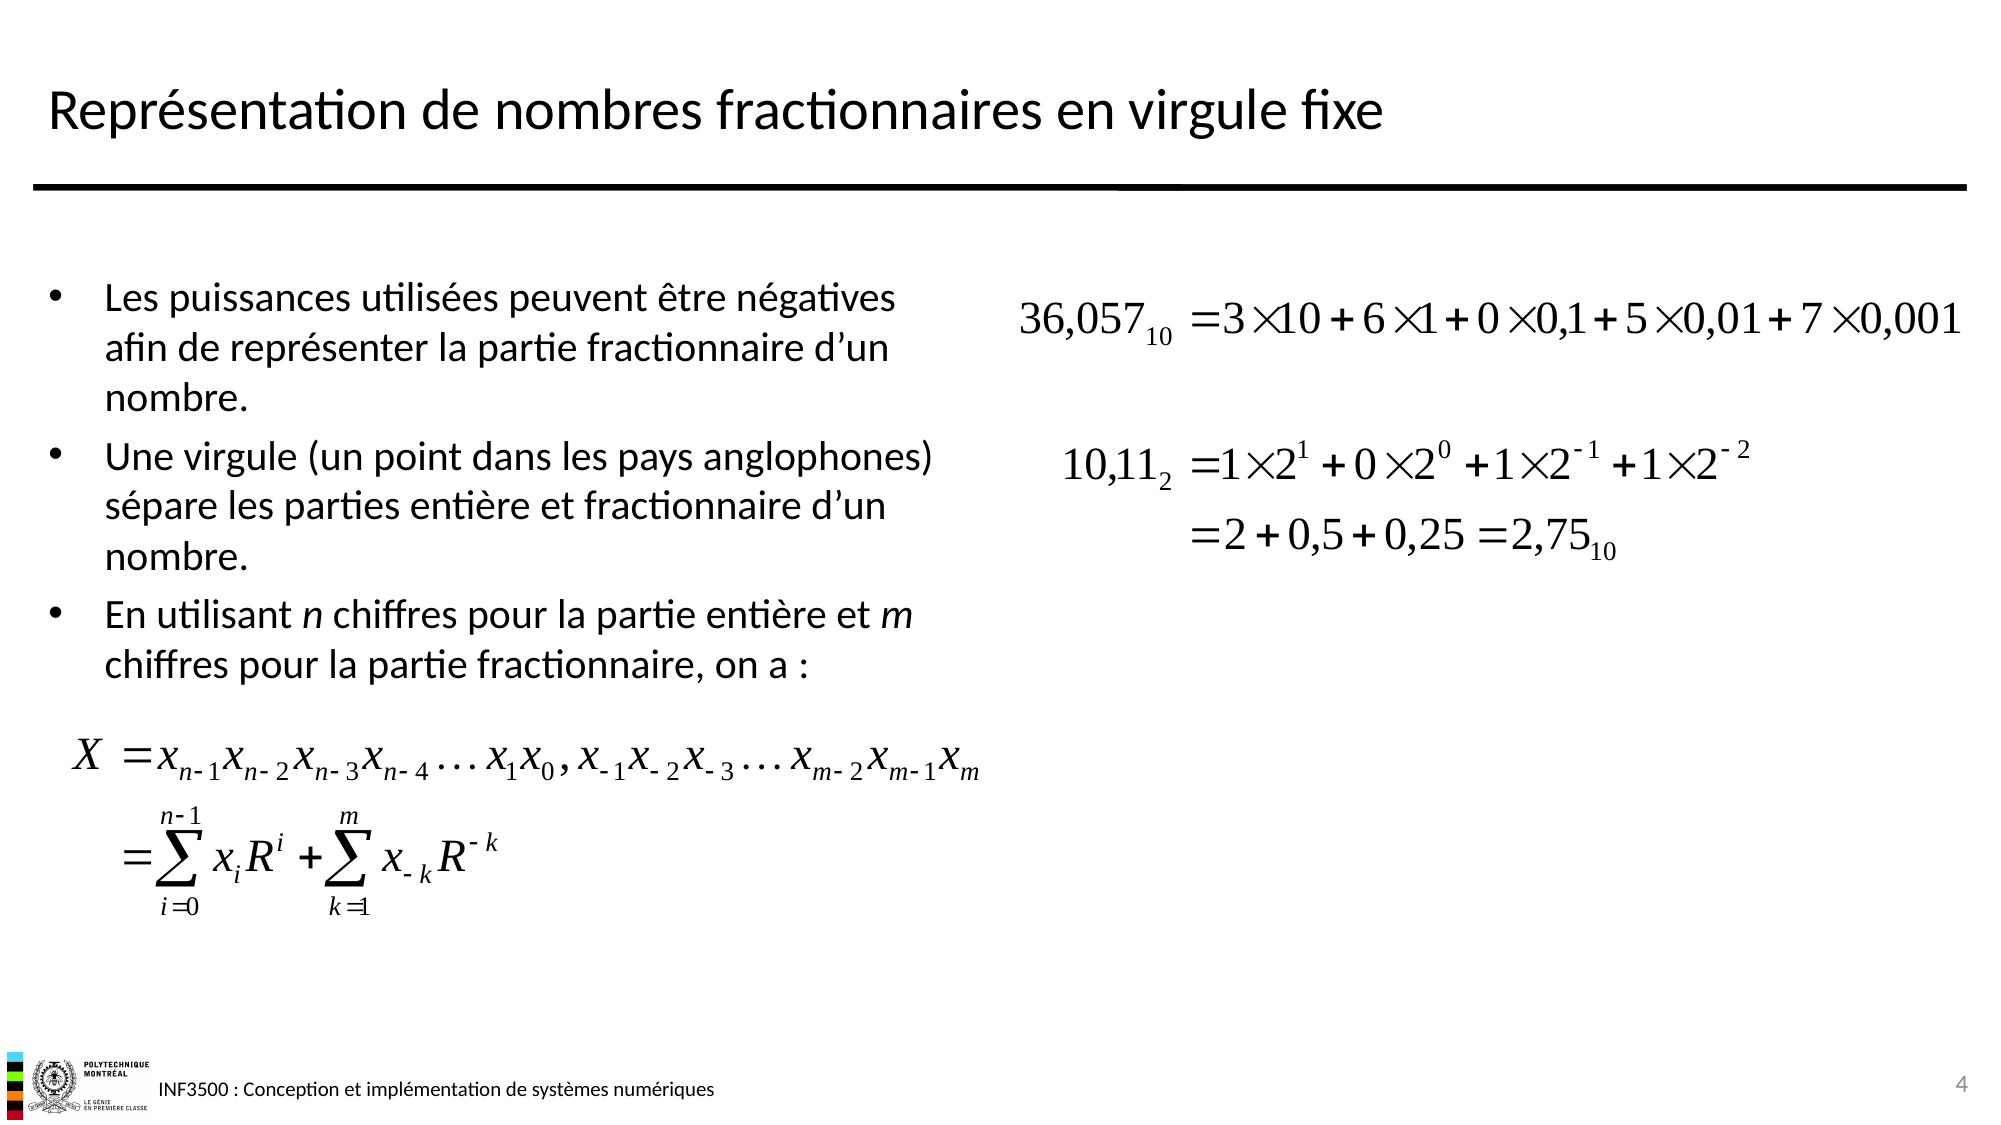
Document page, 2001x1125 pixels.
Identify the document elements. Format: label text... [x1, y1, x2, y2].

slide_number 4 [1883, 1052, 1984, 1113]
list Les puissances utilisées peuvent être négatives afin de représenter la partie fractionnaire d’un nombre. Une virgule (un point dans les pays anglophones) sépare les parties entière et fractionnaire d’un nombre. En utilisant n chiffres pour la partie entière et m chiffres pour la partie fractionnaire, on a : [33, 262, 984, 1026]
title Représentation de nombres fractionnaires en virgule fixe [33, 24, 1967, 188]
picture [7, 1052, 149, 1120]
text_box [62, 724, 991, 926]
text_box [1012, 287, 1969, 573]
